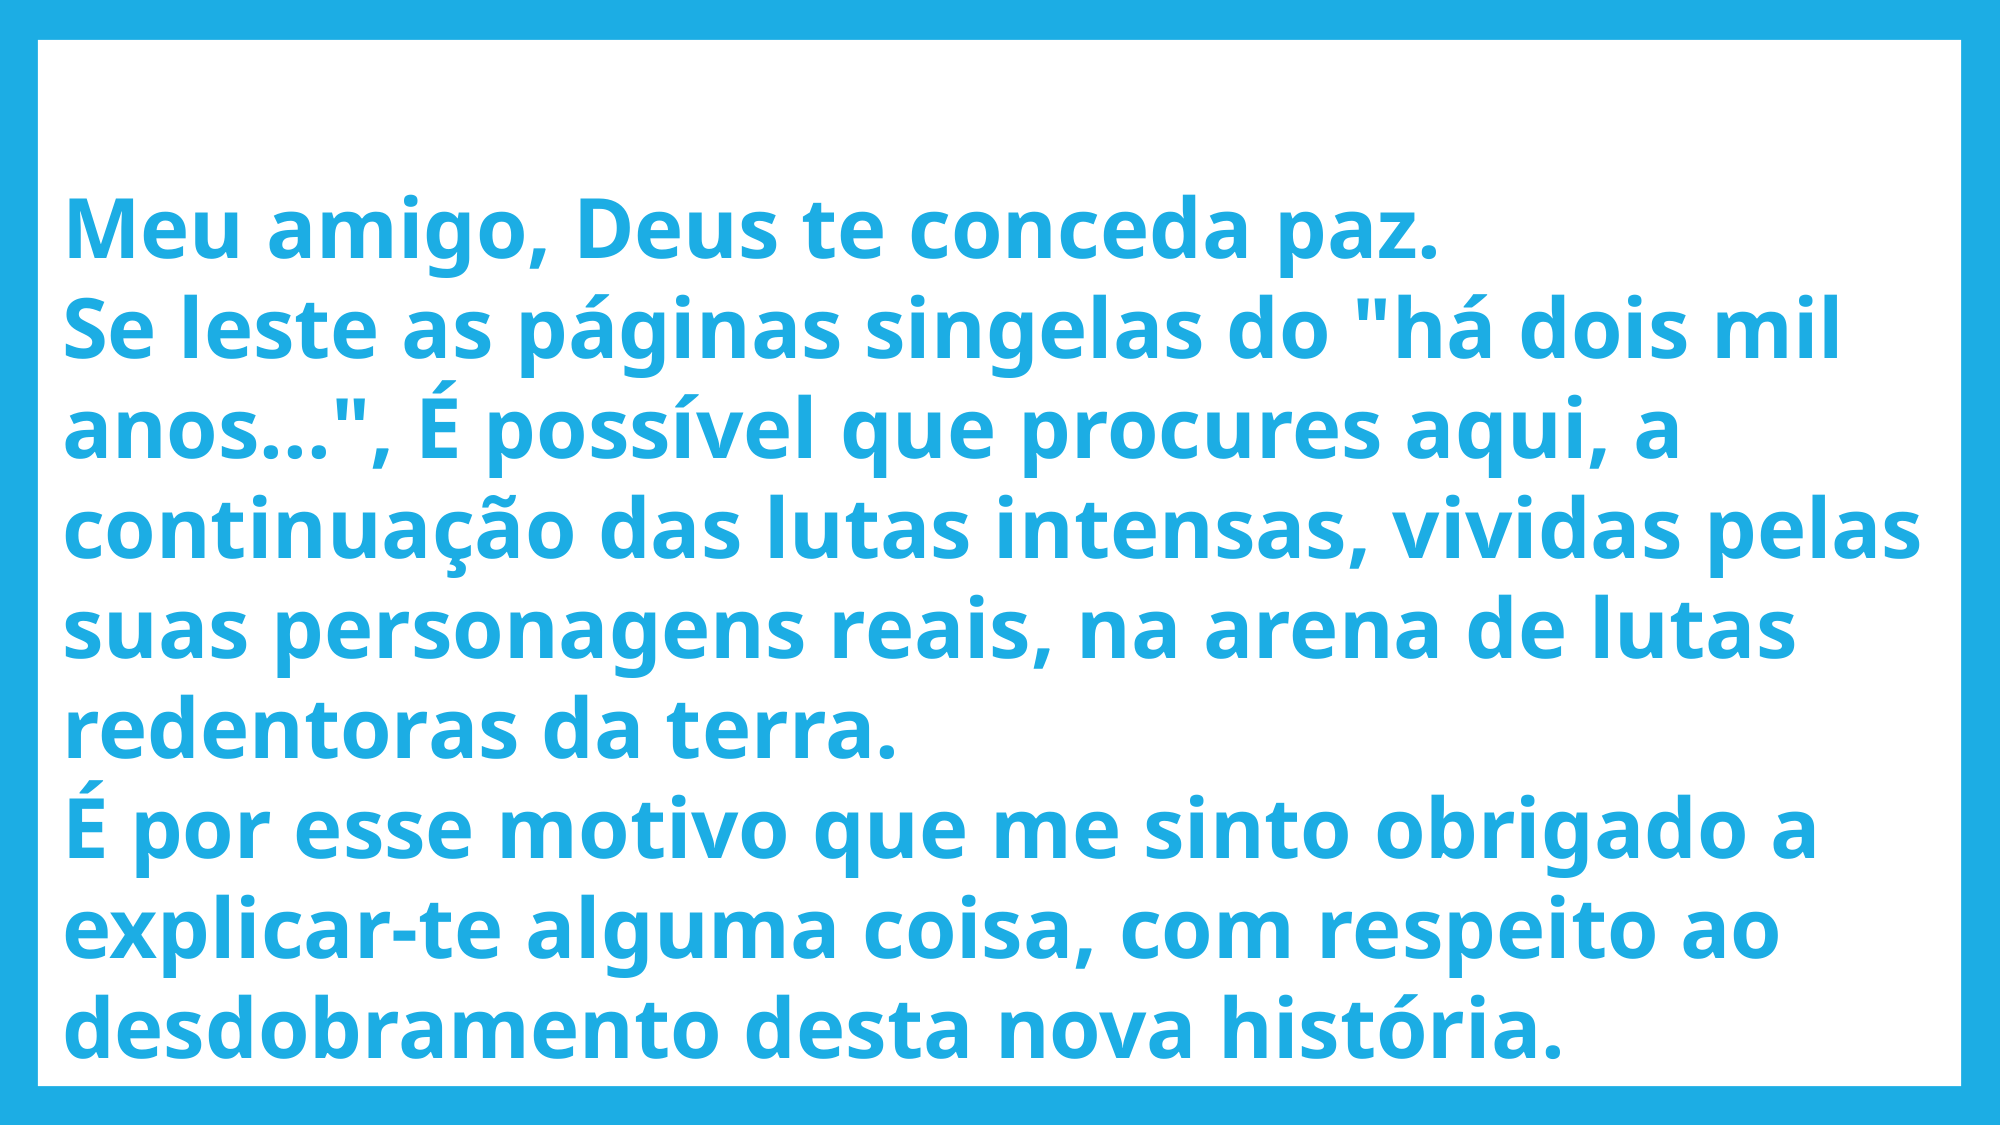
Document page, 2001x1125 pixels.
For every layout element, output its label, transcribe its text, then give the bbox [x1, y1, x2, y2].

title Meu amigo, Deus te conceda paz. Se leste as páginas singelas do "há dois mil anos...", É possível que procures aqui, a continuação das lutas intensas, vividas pelas suas personagens reais, na arena de lutas redentoras da terra. É por esse motivo que me sinto obrigado a explicar-te alguma coisa, com respeito ao desdobramento desta nova história. [47, 0, 2000, 1083]
